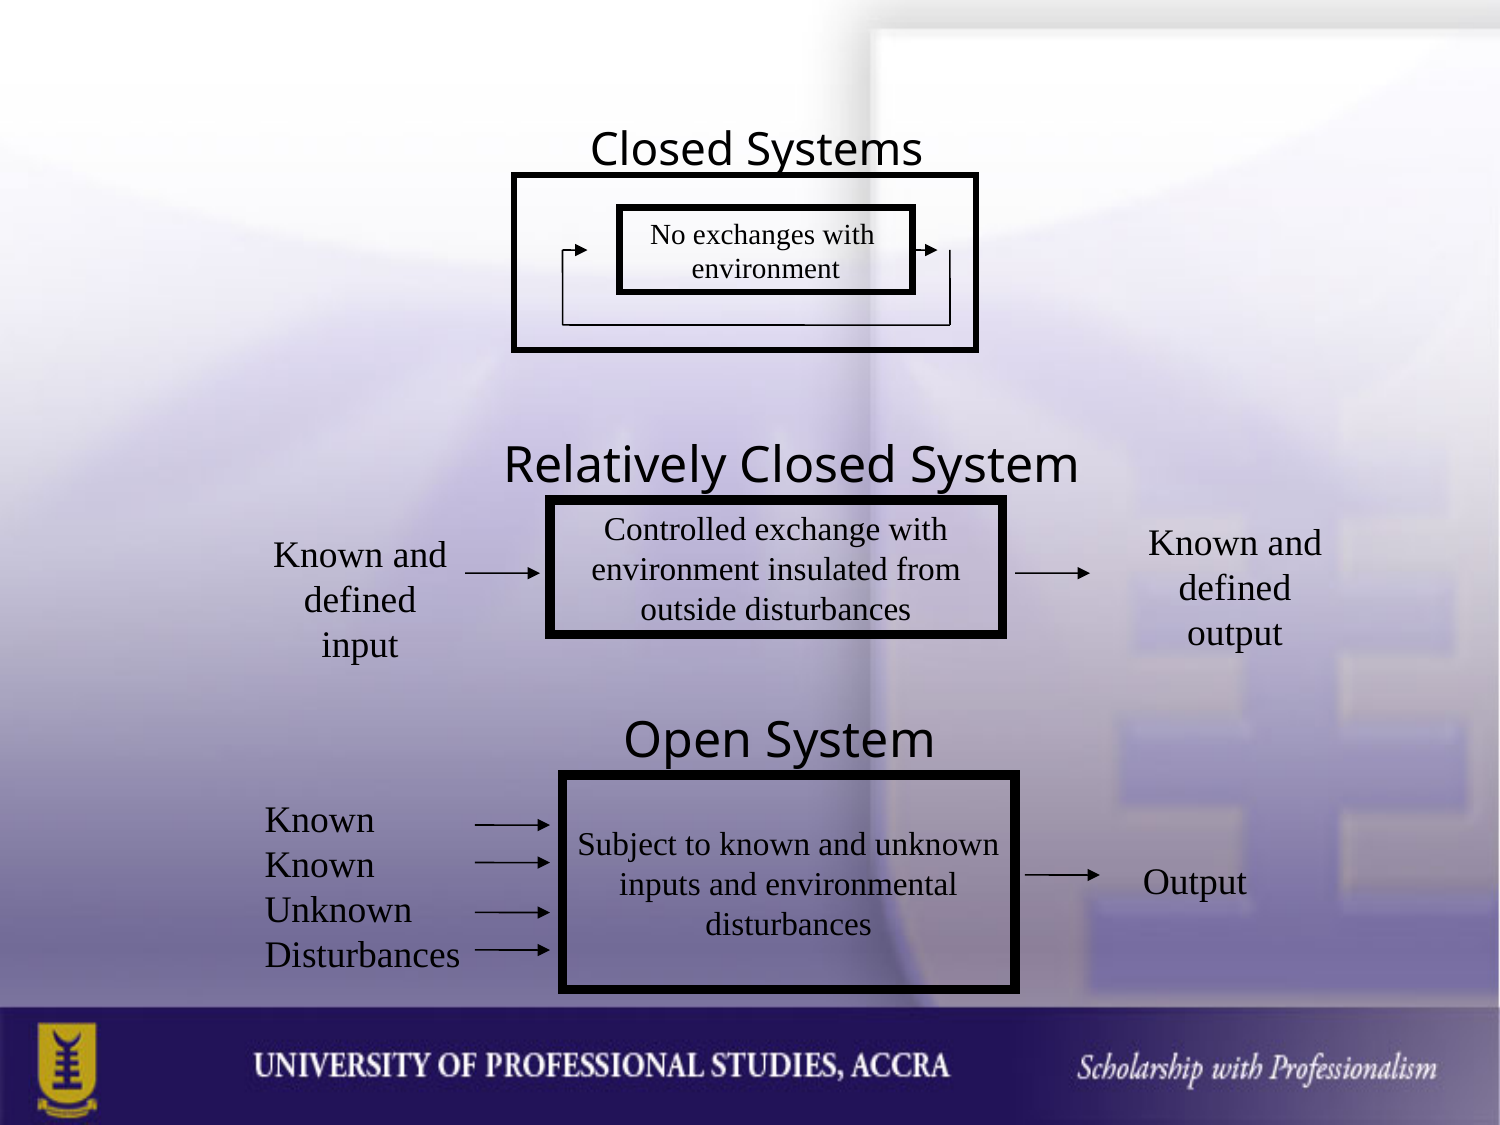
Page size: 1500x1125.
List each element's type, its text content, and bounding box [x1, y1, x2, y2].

text_box Relatively Closed System [488, 424, 1096, 500]
text_box [491, 943, 550, 957]
text_box [513, 174, 977, 350]
text_box Known Known Unknown Disturbances [249, 787, 565, 983]
text_box [474, 906, 550, 919]
text_box Output [1087, 849, 1303, 910]
text_box [474, 856, 550, 869]
text_box [468, 566, 541, 580]
text_box Subject to known and unknown inputs and environmental disturbances [562, 774, 1015, 990]
text_box Known and defined output [1127, 510, 1343, 661]
text_box Open System [609, 699, 951, 775]
picture [0, 0, 1500, 1125]
text_box Closed Systems [574, 112, 939, 183]
text_box [237, 924, 491, 1031]
text_box Known and defined input [252, 523, 468, 673]
text_box [1024, 868, 1100, 882]
text_box Controlled exchange with environment insulated from outside disturbances [549, 500, 1003, 635]
text_box [1015, 566, 1091, 580]
